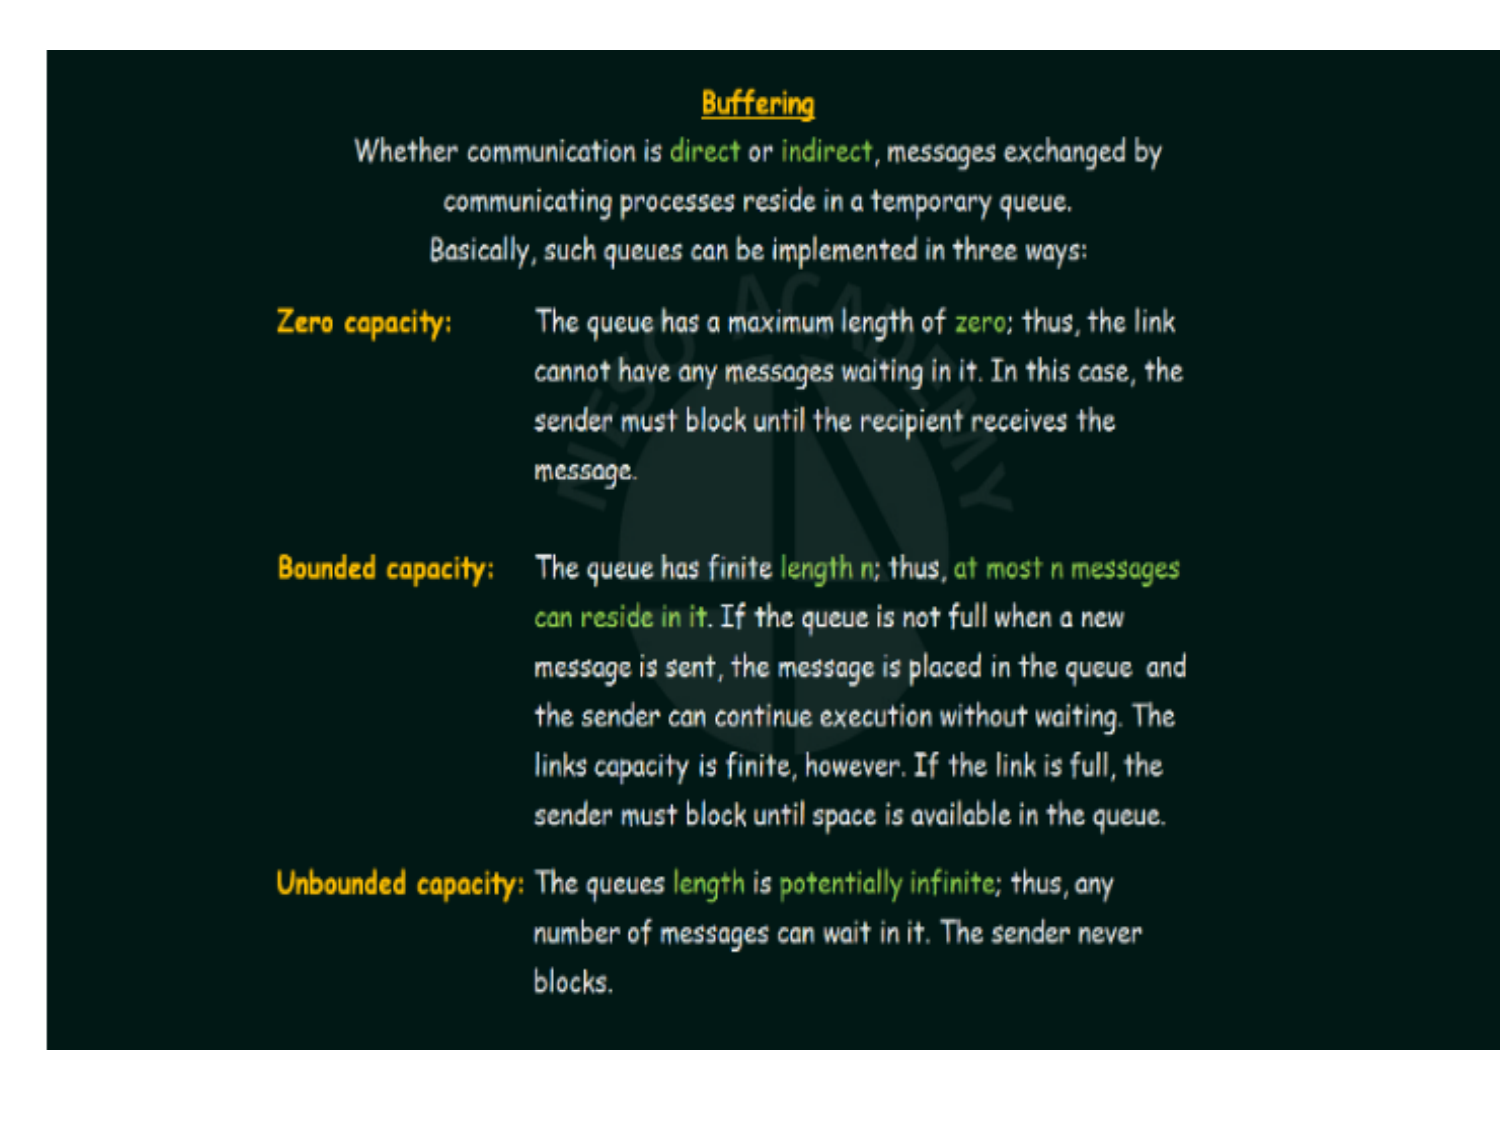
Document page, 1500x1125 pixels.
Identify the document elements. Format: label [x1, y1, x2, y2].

picture [24, 49, 1500, 1051]
